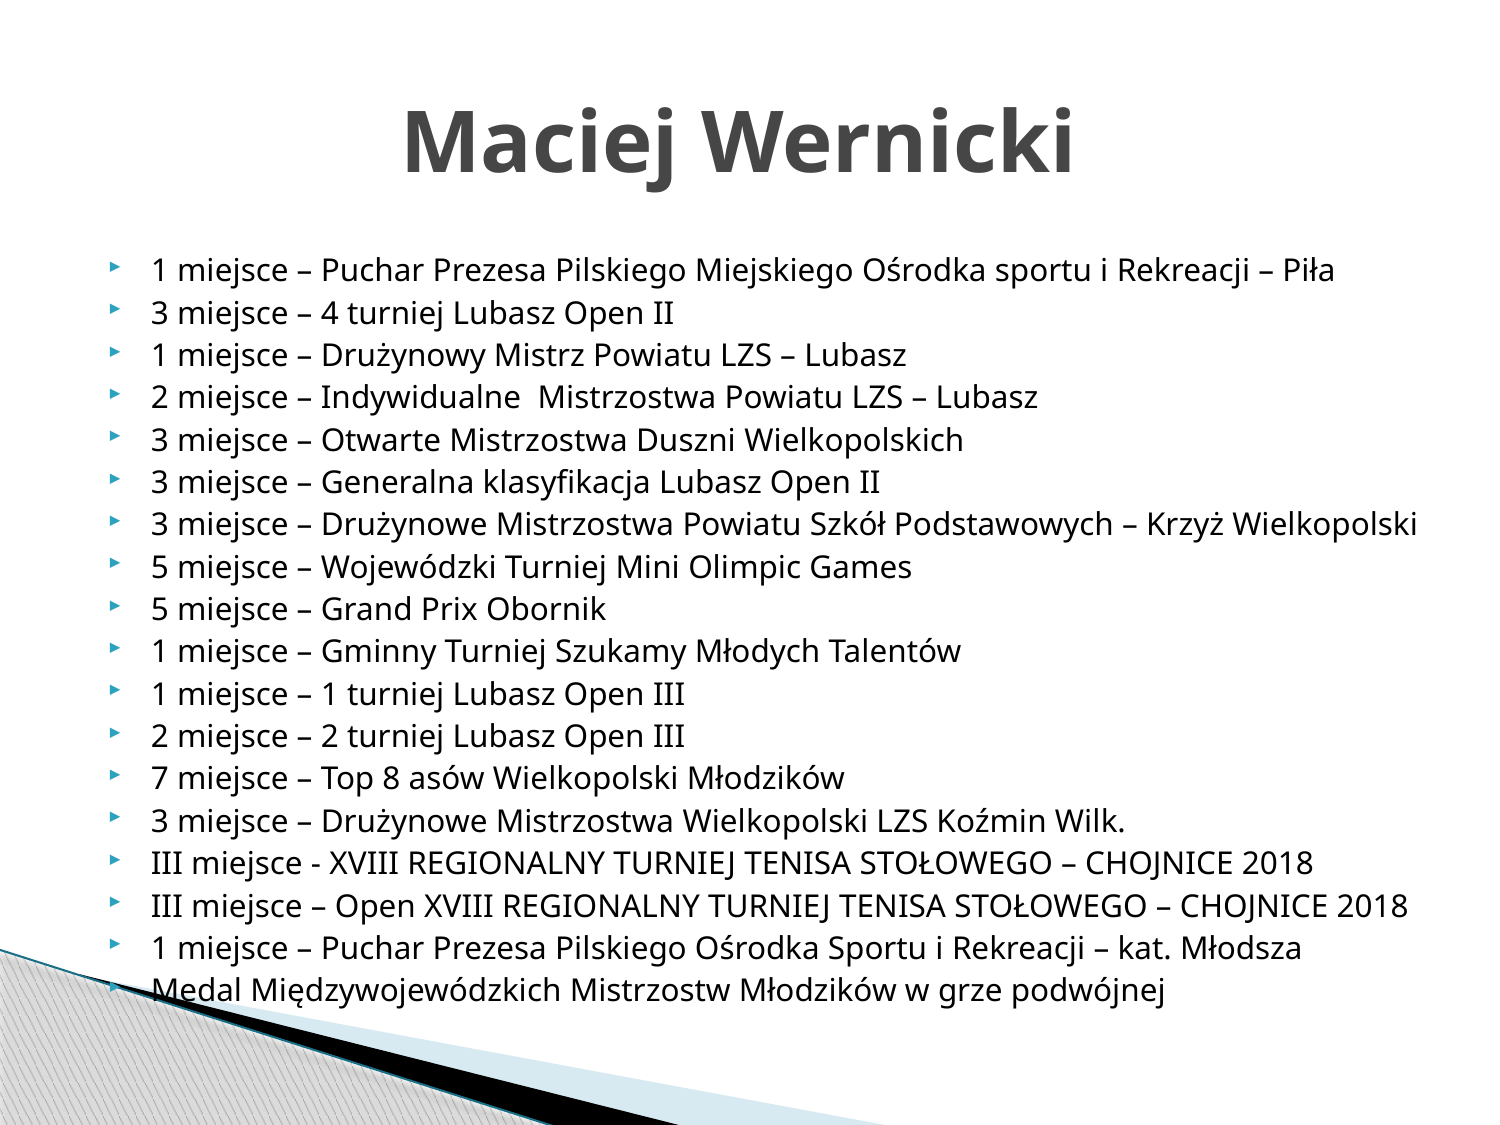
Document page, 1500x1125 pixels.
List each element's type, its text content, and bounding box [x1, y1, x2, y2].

list 1 miejsce – Puchar Prezesa Pilskiego Miejskiego Ośrodka sportu i Rekreacji – Piła 3 miejsce – 4 turniej Lubasz Open II 1 miejsce – Drużynowy Mistrz Powiatu LZS – Lubasz 2 miejsce – Indywidualne Mistrzostwa Powiatu LZS – Lubasz 3 miejsce – Otwarte Mistrzostwa Duszni Wielkopolskich 3 miejsce – Generalna klasyfikacja Lubasz Open II 3 miejsce – Drużynowe Mistrzostwa Powiatu Szkół Podstawowych – Krzyż Wielkopolski 5 miejsce – Wojewódzki Turniej Mini Olimpic Games 5 miejsce – Grand Prix Obornik 1 miejsce – Gminny Turniej Szukamy Młodych Talentów 1 miejsce – 1 turniej Lubasz Open III 2 miejsce – 2 turniej Lubasz Open III 7 miejsce – Top 8 asów Wielkopolski Młodzików 3 miejsce – Drużynowe Mistrzostwa Wielkopolski LZS Koźmin Wilk. III miejsce - XVIII REGIONALNY TURNIEJ TENISA STOŁOWEGO – CHOJNICE 2018 III miejsce – Open XVIII REGIONALNY TURNIEJ TENISA STOŁOWEGO – CHOJNICE 2018 1 miejsce – Puchar Prezesa Pilskiego Ośrodka Sportu i Rekreacji – kat. Młodsza Medal Międzywojewódzkich Mistrzostw Młodzików w grze podwójnej [75, 243, 1436, 1071]
title Maciej Wernicki [75, 45, 1425, 233]
